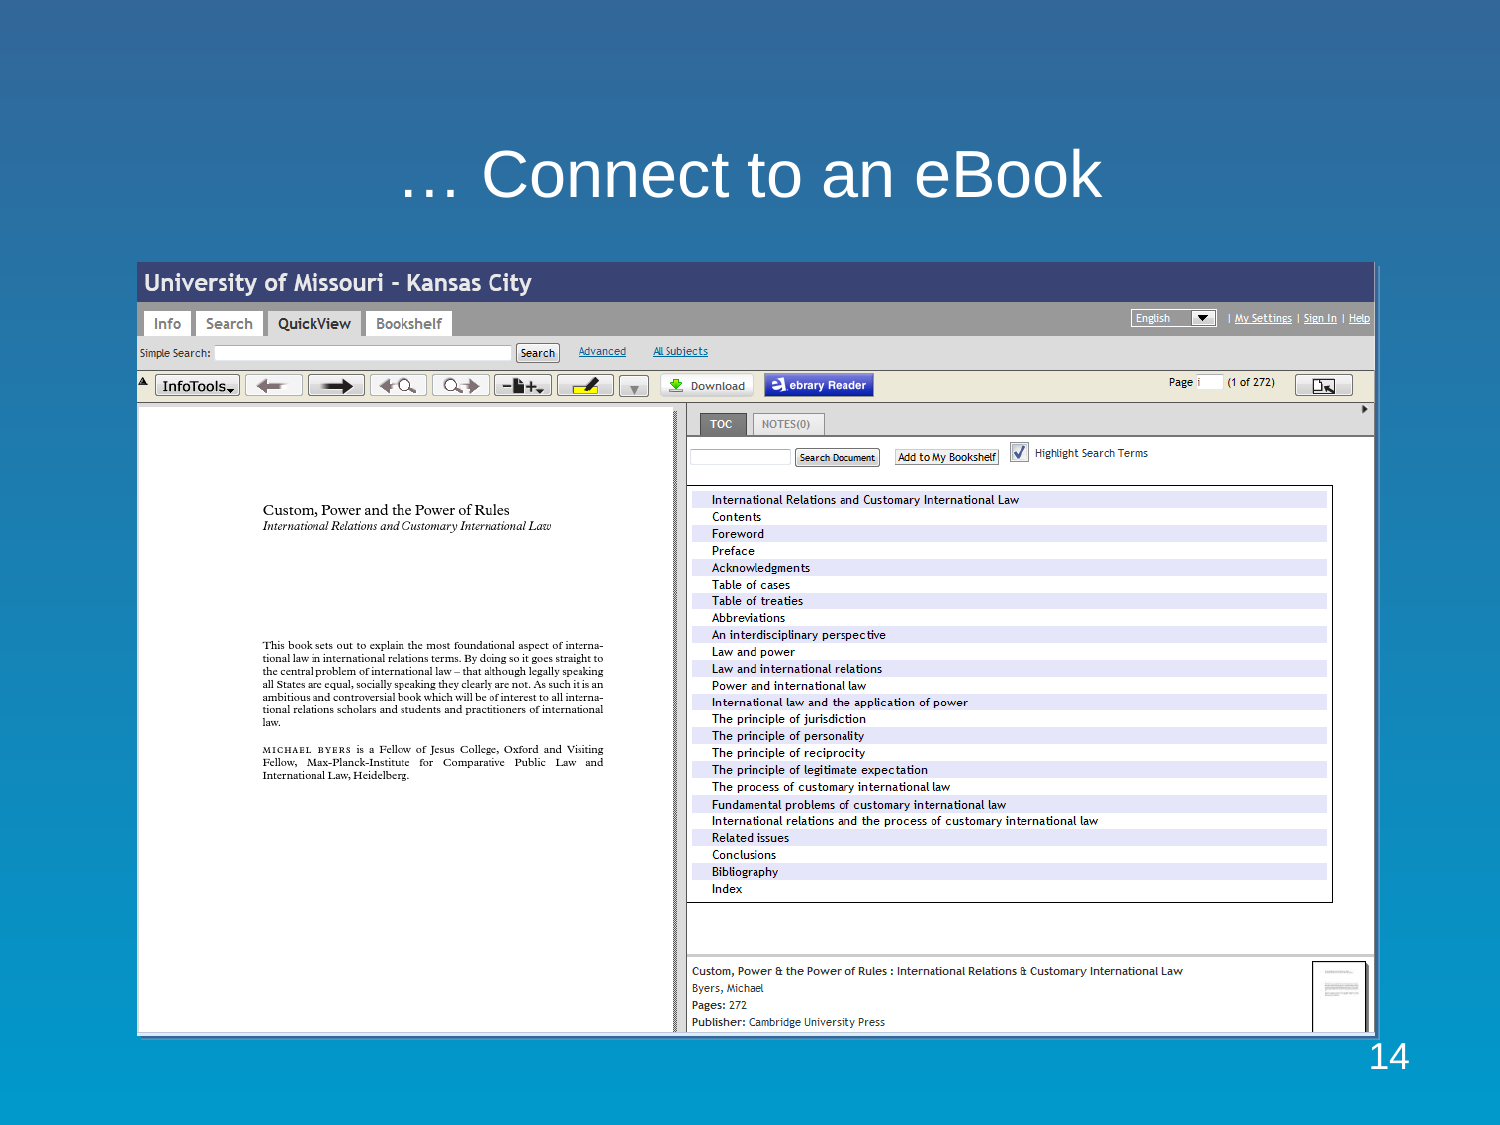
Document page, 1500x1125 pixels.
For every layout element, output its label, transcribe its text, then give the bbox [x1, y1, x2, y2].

picture [137, 262, 1376, 1036]
title … Connect to an eBook [112, 49, 1388, 292]
slide_number 14 [1074, 1024, 1426, 1103]
